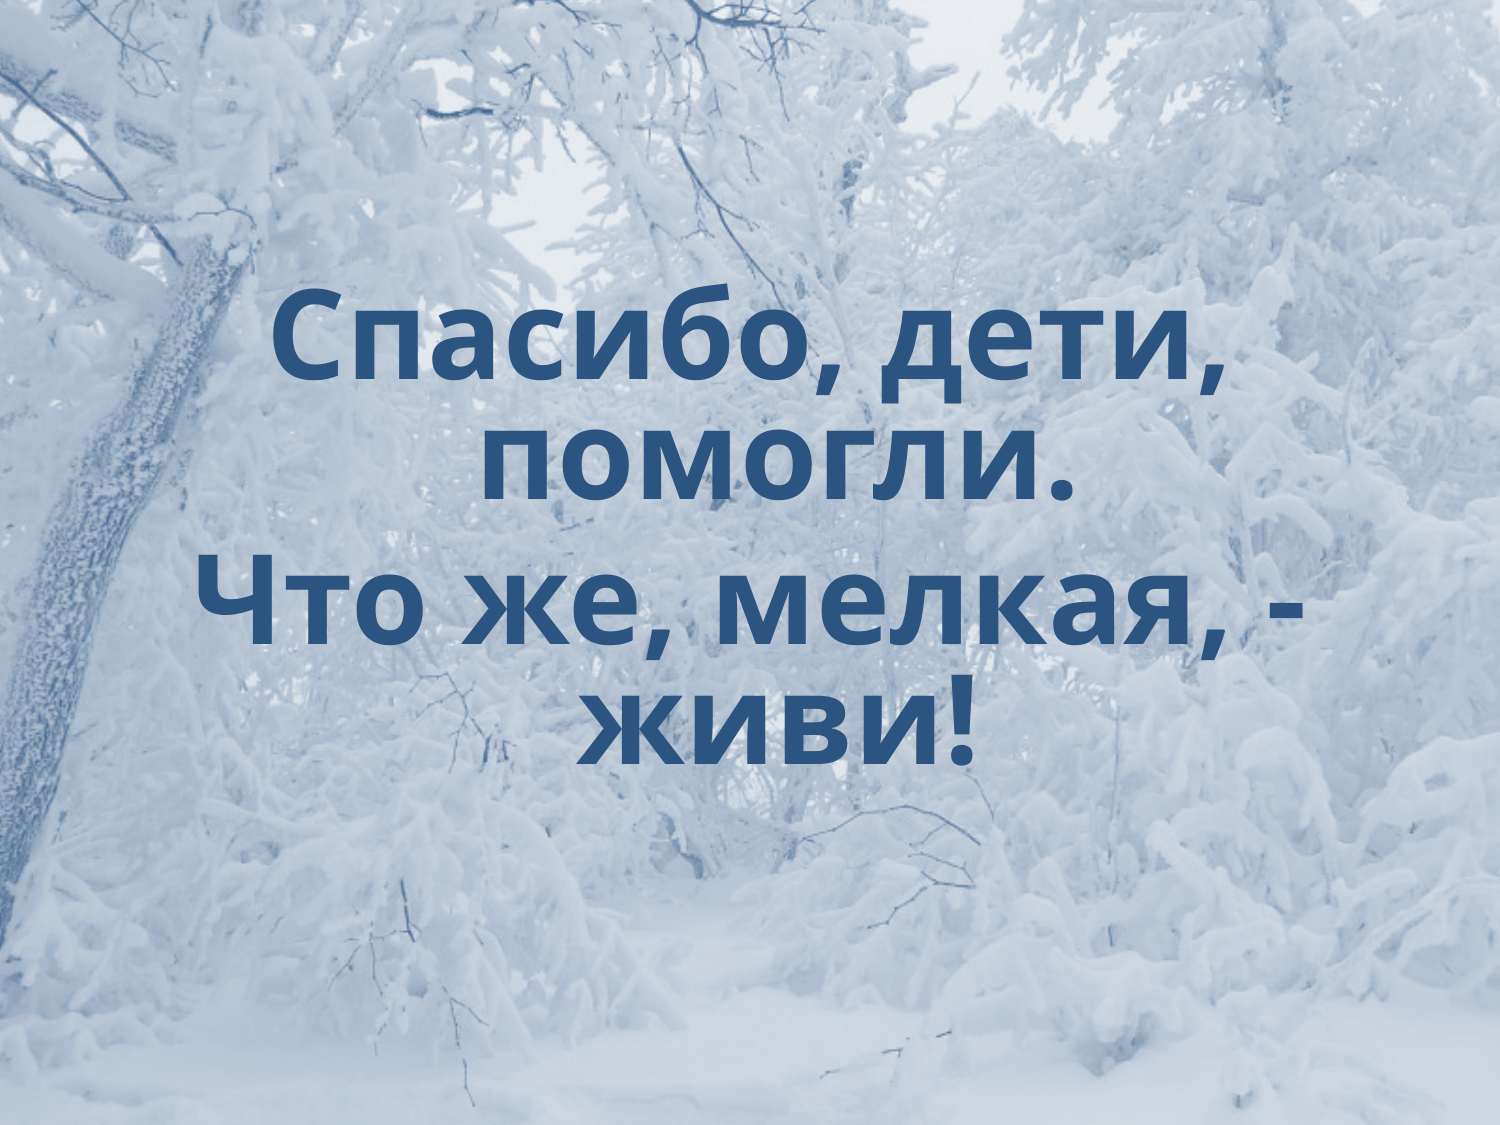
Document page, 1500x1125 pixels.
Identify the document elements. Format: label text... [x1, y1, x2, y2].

list Спасибо, дети, помогли. Что же, мелкая, - живи! [29, 160, 1471, 837]
